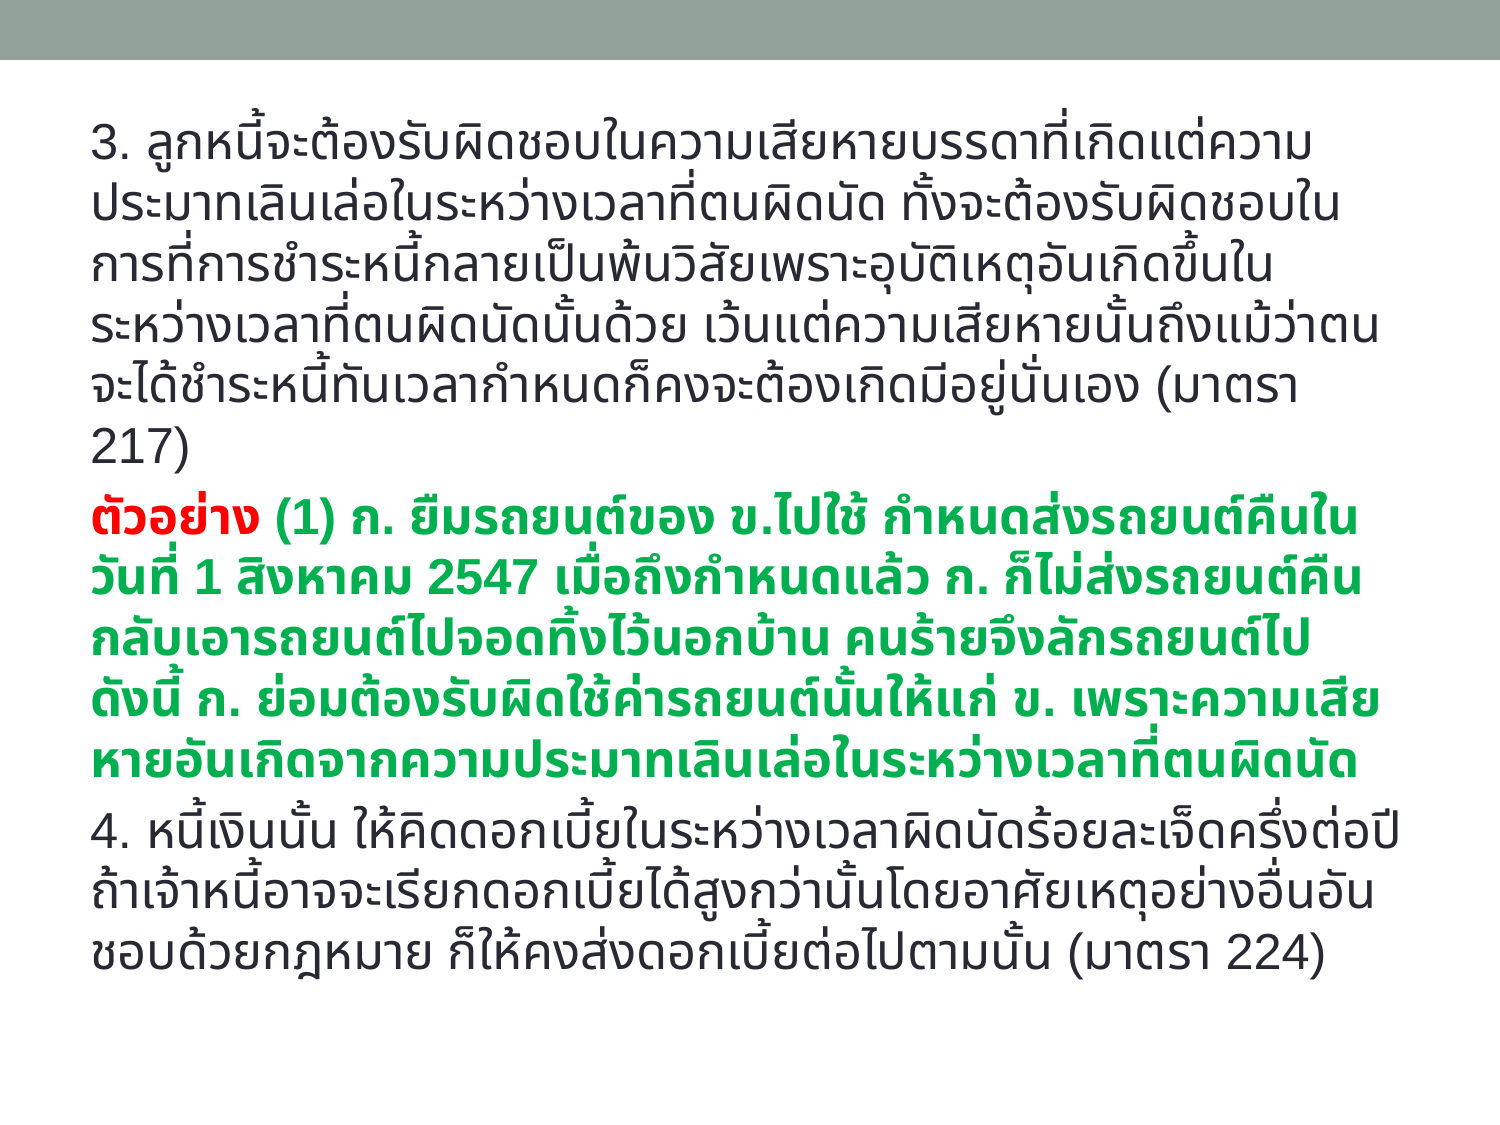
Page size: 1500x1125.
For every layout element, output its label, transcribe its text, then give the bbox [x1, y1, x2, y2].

list 3. ลูกหนี้จะต้องรับผิดชอบในความเสียหายบรรดาที่เกิดแต่ความประมาทเลินเล่อในระหว่างเวลาที่ตนผิดนัด ทั้งจะต้องรับผิดชอบในการที่การชำระหนี้กลายเป็นพ้นวิสัยเพราะอุบัติเหตุอันเกิดขึ้นในระหว่างเวลาที่ตนผิดนัดนั้นด้วย เว้นแต่ความเสียหายนั้นถึงแม้ว่าตนจะได้ชำระหนี้ทันเวลากำหนดก็คงจะต้องเกิดมีอยู่นั่นเอง (มาตรา 217) ตัวอย่าง (1) ก. ยืมรถยนต์ของ ข.ไปใช้ กำหนดส่งรถยนต์คืนในวันที่ 1 สิงหาคม 2547 เมื่อถึงกำหนดแล้ว ก. ก็ไม่ส่งรถยนต์คืน กลับเอารถยนต์ไปจอดทิ้งไว้นอกบ้าน คนร้ายจึงลักรถยนต์ไป ดังนี้ ก. ย่อมต้องรับผิดใช้ค่ารถยนต์นั้นให้แก่ ข. เพราะความเสียหายอันเกิดจากความประมาทเลินเล่อในระหว่างเวลาที่ตนผิดนัด 4. หนี้เงินนั้น ให้คิดดอกเบี้ยในระหว่างเวลาผิดนัดร้อยละเจ็ดครึ่งต่อปี ถ้าเจ้าหนี้อาจจะเรียกดอกเบี้ยได้สูงกว่านั้นโดยอาศัยเหตุอย่างอื่นอันชอบด้วยกฎหมาย ก็ให้คงส่งดอกเบี้ยต่อไปตามนั้น (มาตรา 224) [75, 101, 1425, 1063]
